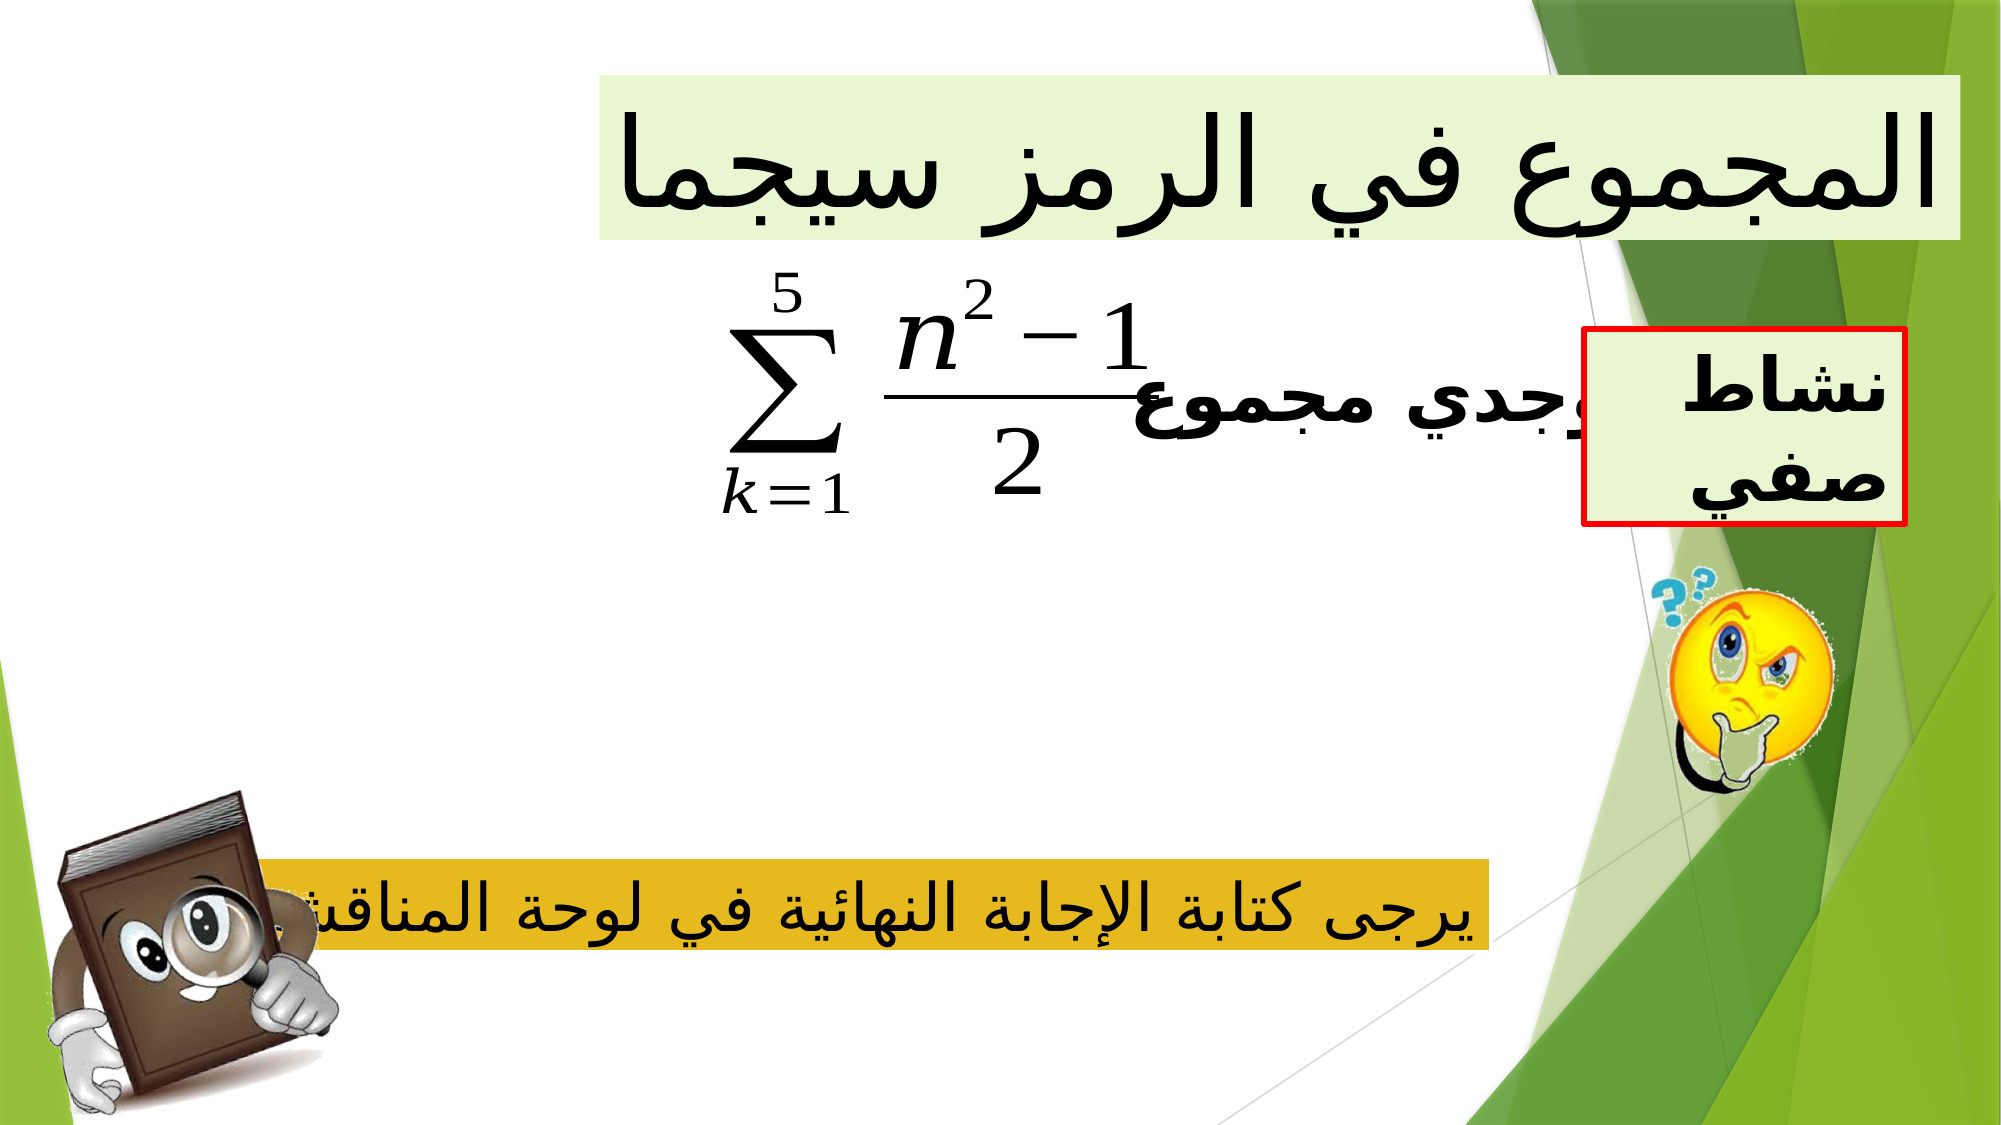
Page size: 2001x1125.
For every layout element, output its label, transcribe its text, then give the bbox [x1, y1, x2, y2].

picture [2, 776, 356, 1125]
text_box نشاط صفي [1583, 329, 1906, 525]
text_box أوجدي مجموع [1076, 338, 1583, 444]
text_box المجموع في الرمز سيجما [599, 75, 1961, 240]
picture [1618, 559, 1881, 830]
text_box يرجى كتابة الإجابة النهائية في لوحة المناقشة [333, 855, 1493, 954]
